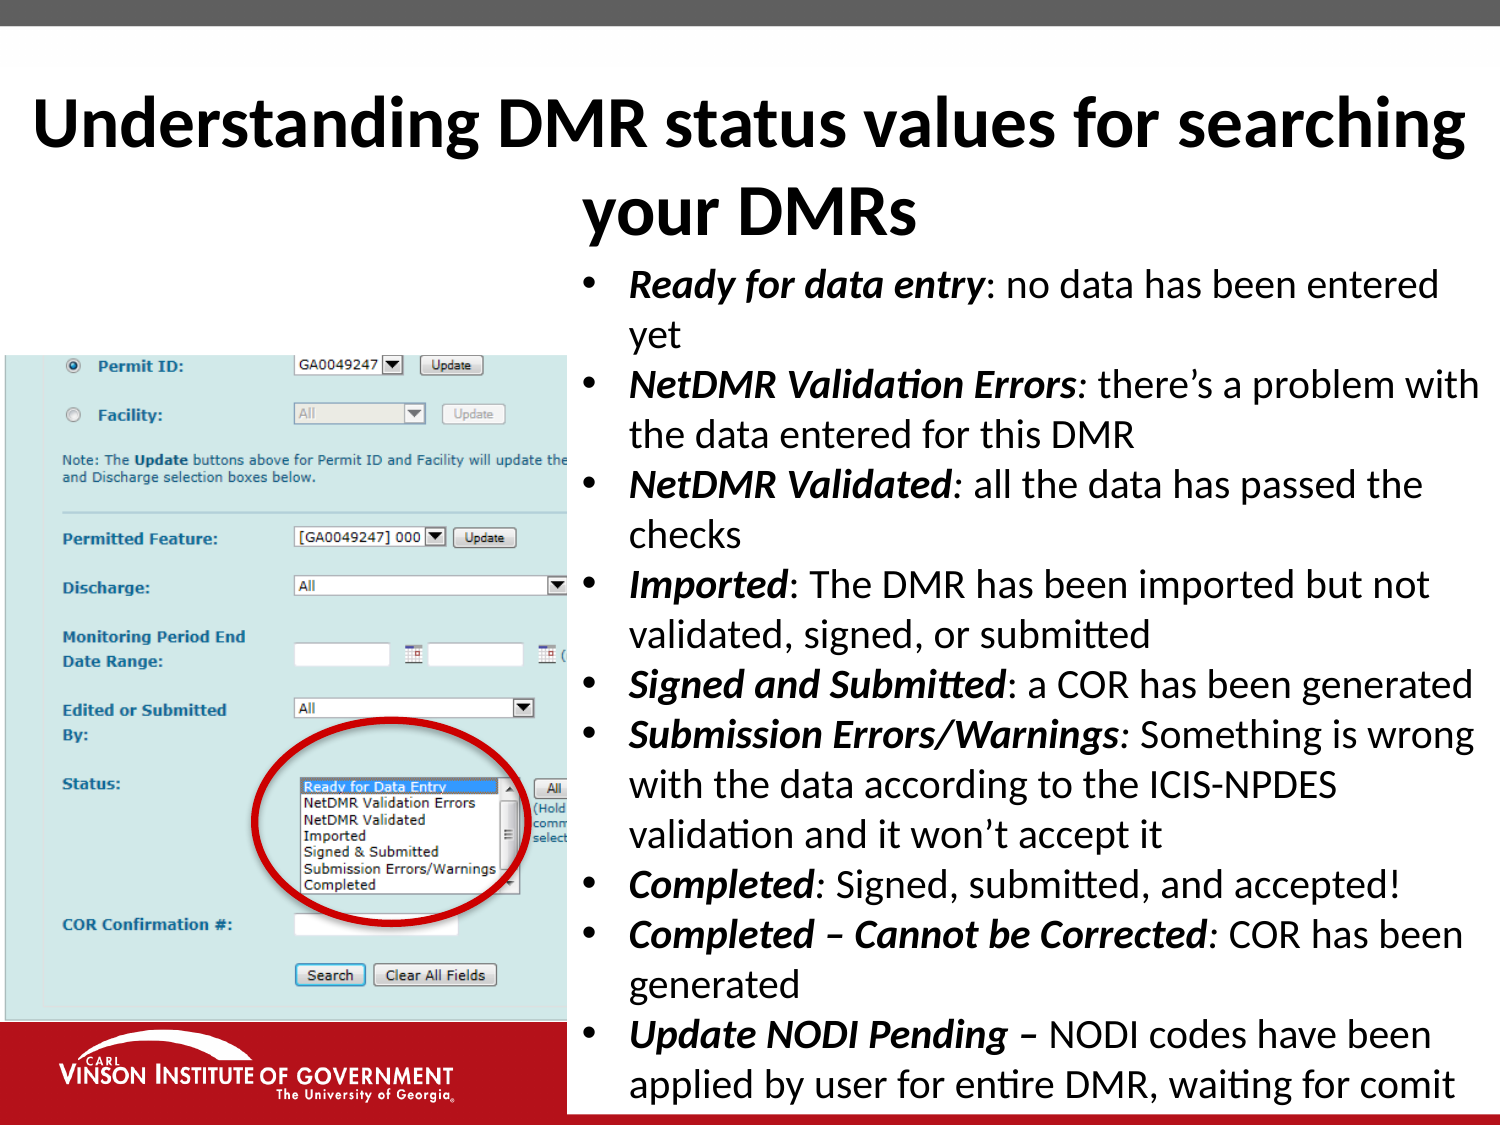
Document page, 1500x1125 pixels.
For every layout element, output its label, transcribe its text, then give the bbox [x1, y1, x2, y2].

picture [0, 0, 1500, 66]
picture [0, 180, 1500, 1125]
title Understanding DMR status values for searching your DMRs [0, 66, 1500, 249]
text_box Ready for data entry: no data has been entered yet NetDMR Validation Errors: there’s a problem with the data entered for this DMR NetDMR Validated: all the data has passed the checks Imported: The DMR has been imported but not validated, signed, or submitted Signed and Submitted: a COR has been generated Submission Errors/Warnings: Something is wrong with the data according to the ICIS-NPDES validation and it won’t accept it Completed: Signed, submitted, and accepted! Completed – Cannot be Corrected: COR has been generated Update NODI Pending – NODI codes have been applied by user for entire DMR, waiting for comit [567, 249, 1500, 1115]
